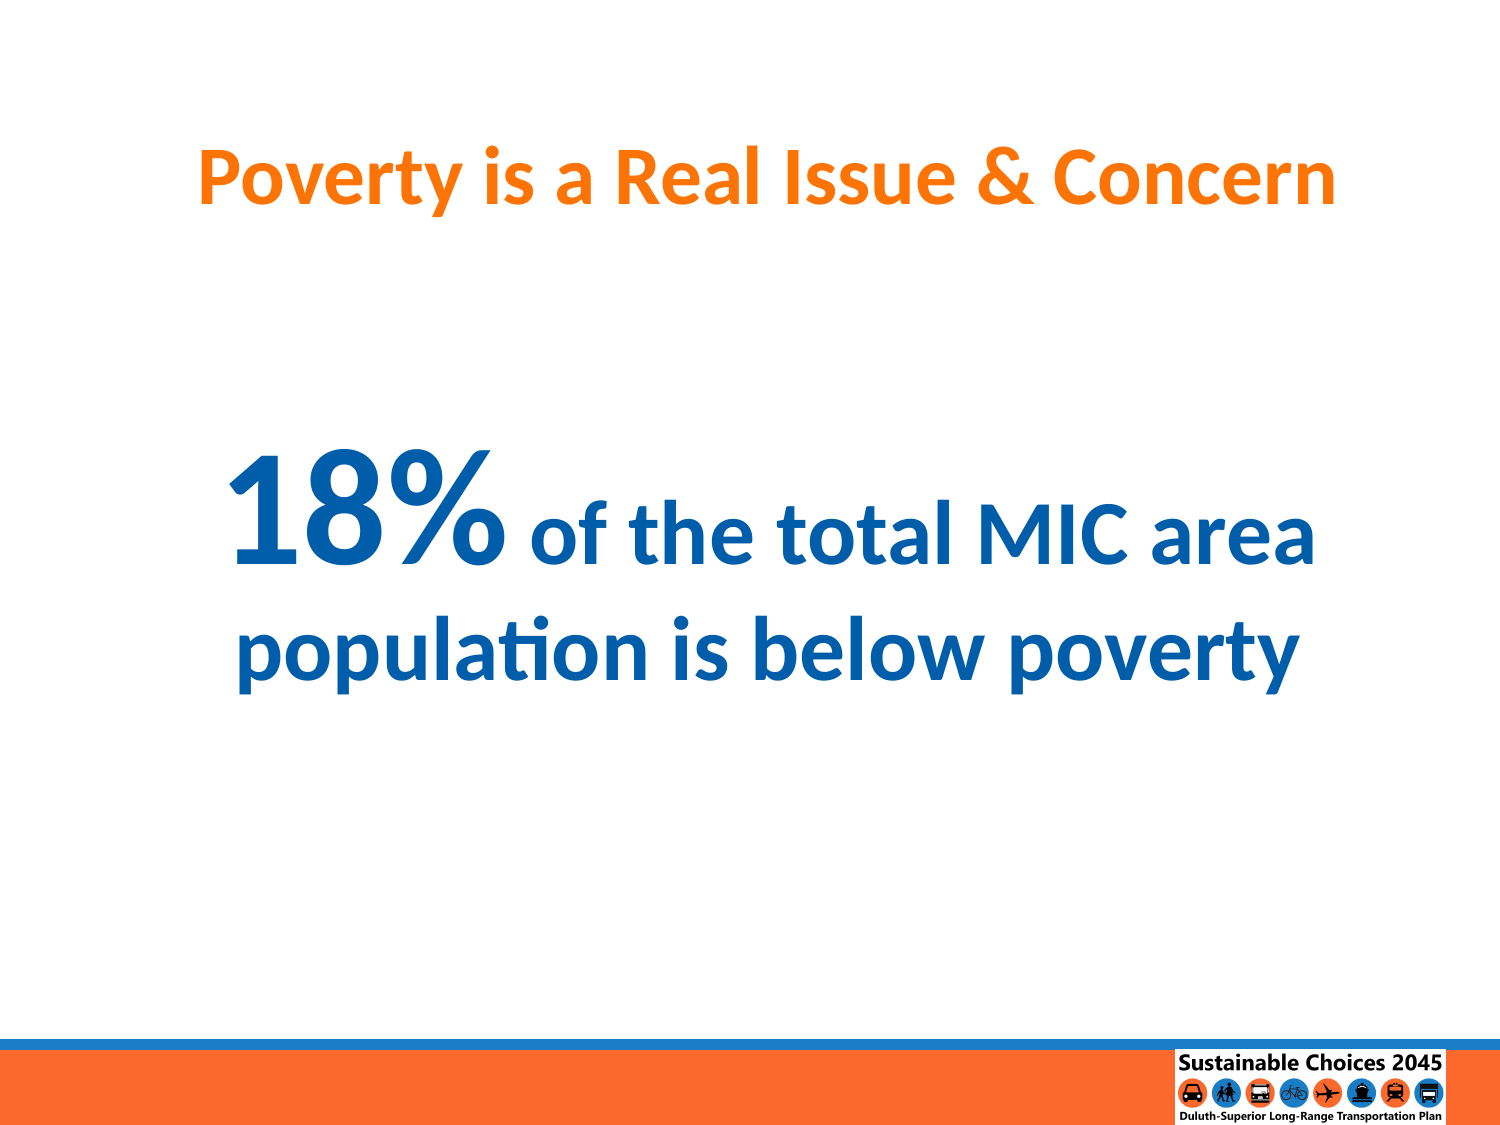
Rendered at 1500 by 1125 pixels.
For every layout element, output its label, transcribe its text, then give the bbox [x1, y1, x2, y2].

picture [1174, 1049, 1446, 1125]
list Poverty is a Real Issue & Concern 18% of the total MIC area population is below poverty [24, 125, 1475, 1025]
